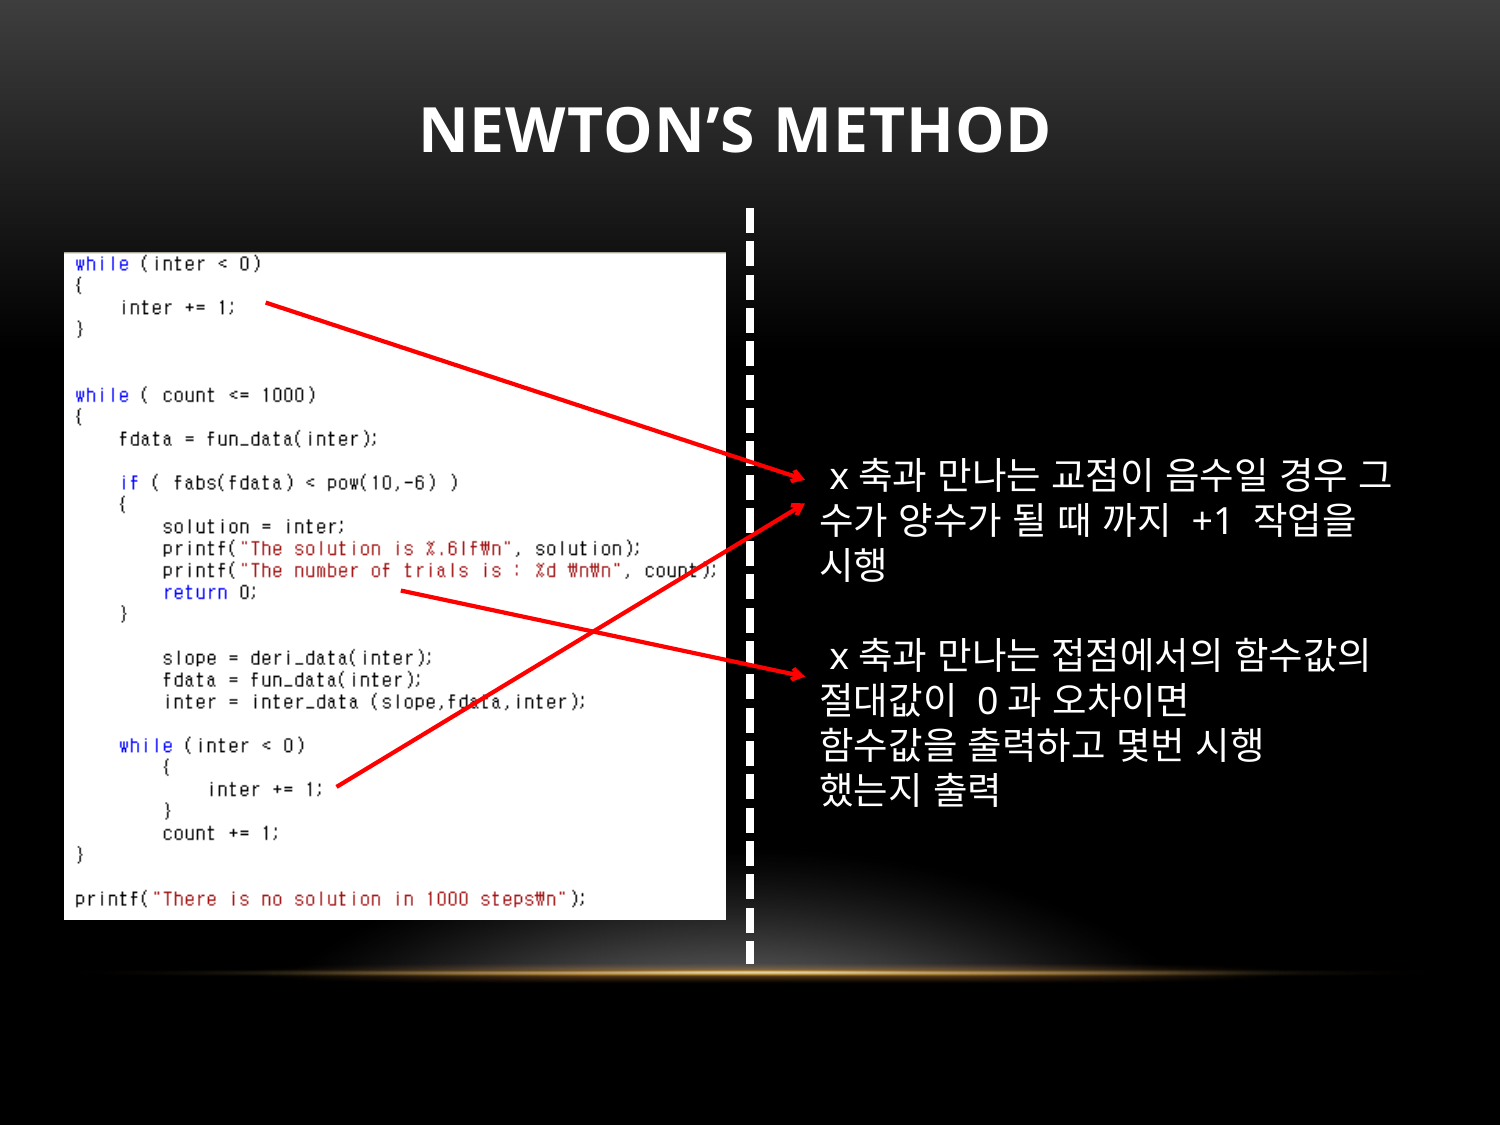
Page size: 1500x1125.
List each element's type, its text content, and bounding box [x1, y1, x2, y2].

picture [0, 0, 1500, 1125]
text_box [265, 302, 806, 480]
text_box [400, 590, 806, 680]
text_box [336, 503, 806, 788]
title Newton’s method [135, 7, 1336, 173]
